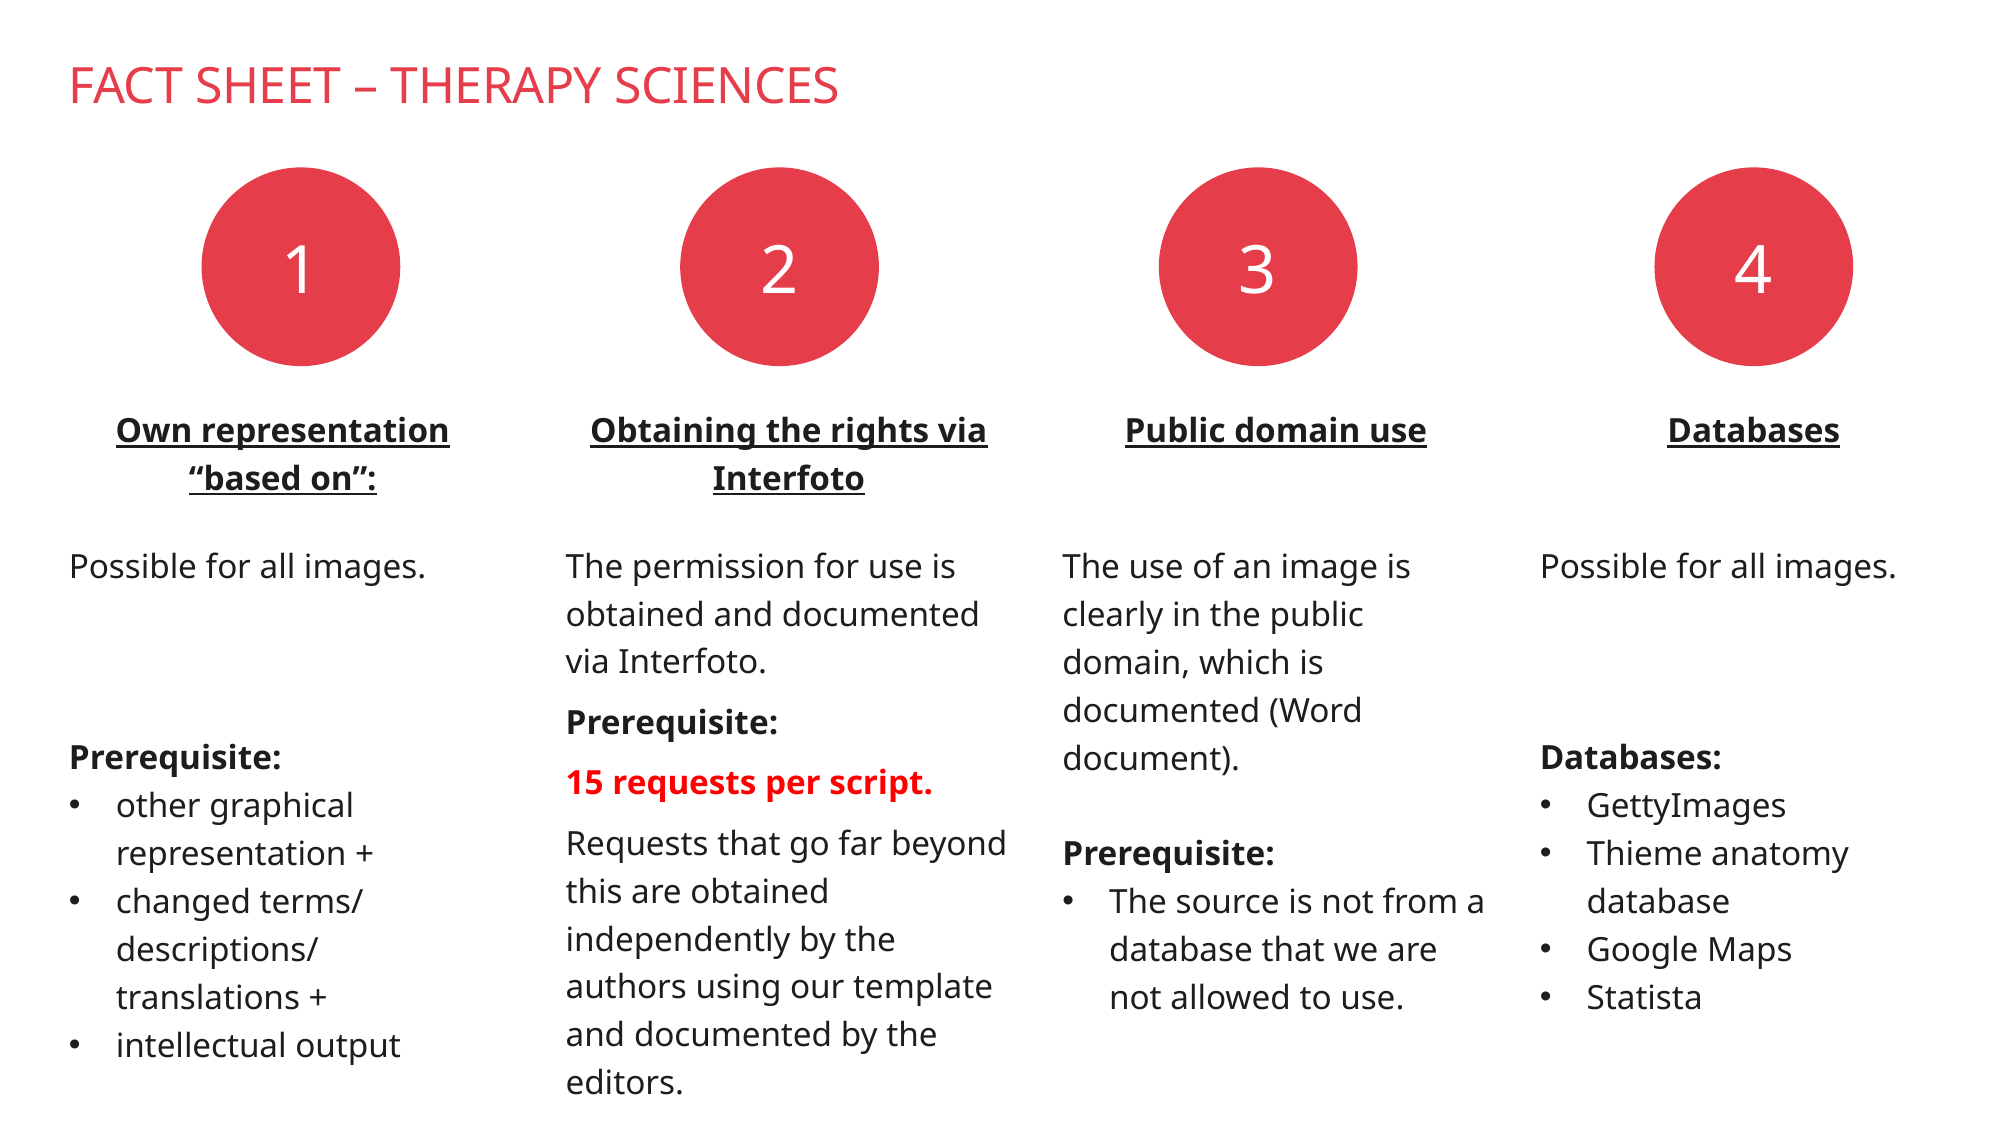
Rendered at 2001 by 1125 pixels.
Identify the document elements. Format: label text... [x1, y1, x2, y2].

text_box Obtaining the rights via Interfoto The permission for use is obtained and documented via Interfoto. Prerequisite: 15 requests per script. Requests that go far beyond this are obtained independently by the authors using our template and documented by the editors. [565, 401, 1013, 1125]
title Fact Sheet – Therapy Sciences [69, 56, 1931, 119]
text_box 4 [1653, 166, 1855, 368]
text_box 1 [200, 166, 402, 368]
text_box Databases Possible for all images. Databases: GettyImages Thieme anatomy database Google Maps Statista [1539, 401, 1968, 1016]
text_box Own representation “based on”: Possible for all images. Prerequisite: other graphical representation + changed terms/ descriptions/ translations + intellectual output [68, 401, 497, 1112]
text_box Public domain use The use of an image is clearly in the public domain, which is documented (Word document). Prerequisite: The source is not from a database that we are not allowed to use. [1062, 401, 1490, 1064]
text_box 2 [679, 166, 880, 368]
text_box 3 [1157, 166, 1359, 368]
